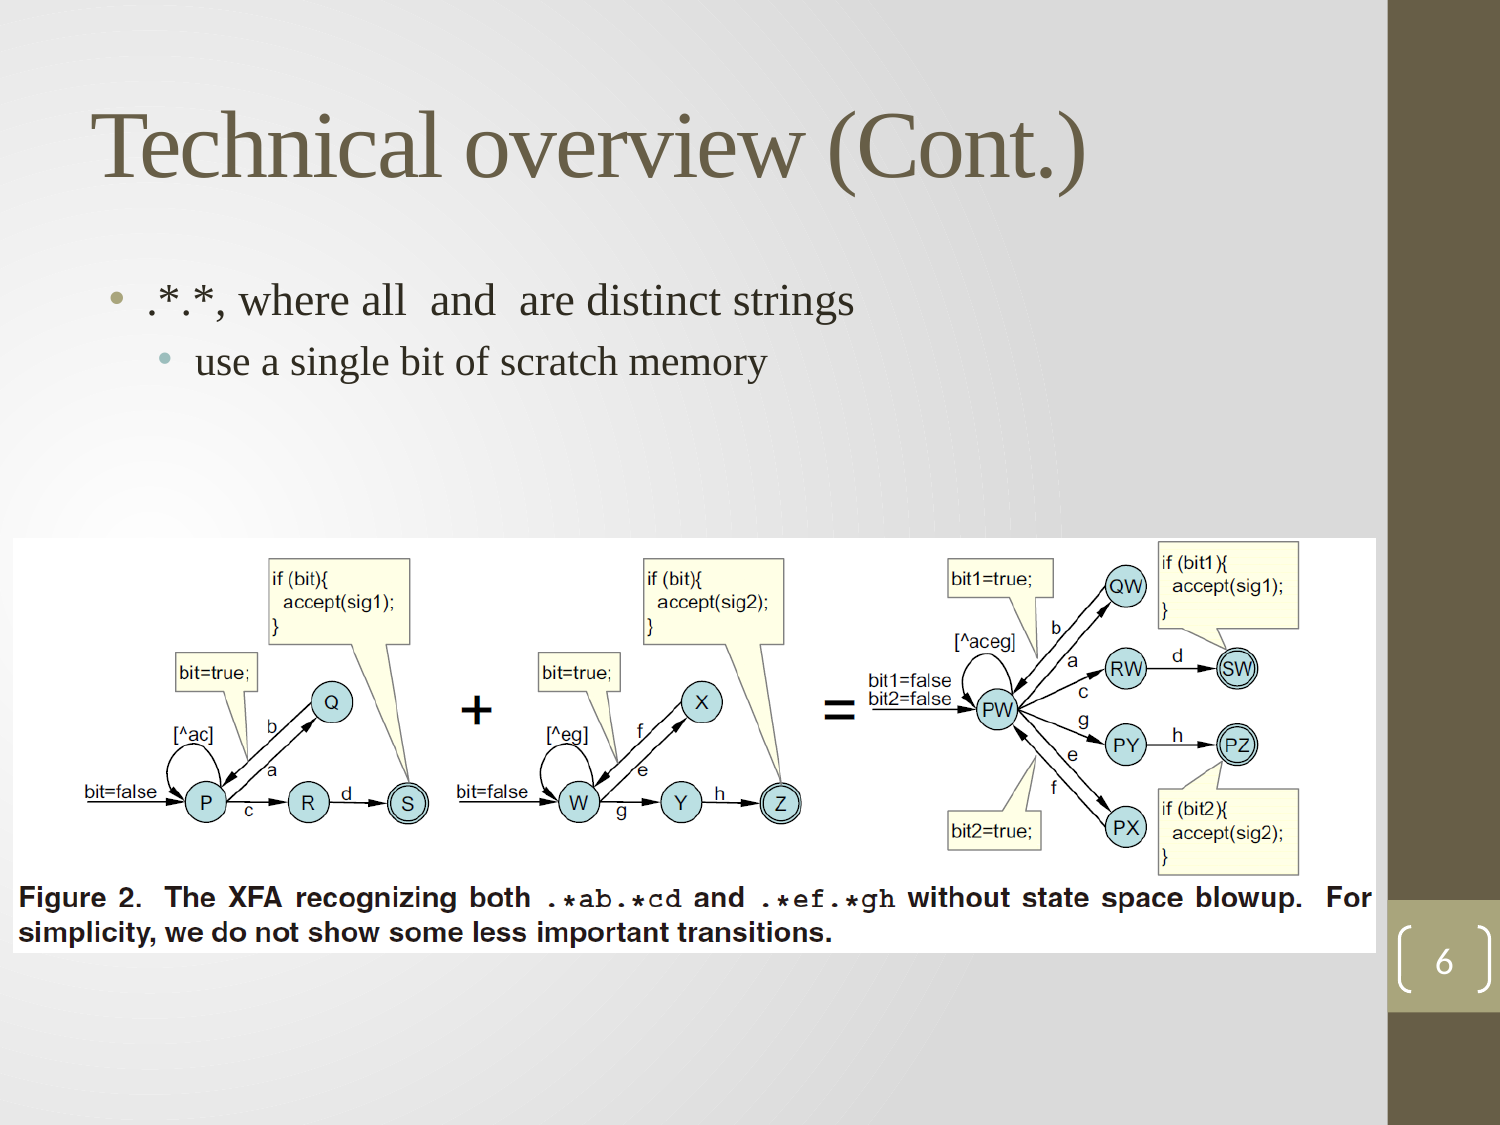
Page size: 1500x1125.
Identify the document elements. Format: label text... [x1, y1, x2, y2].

title Technical overview (Cont.) [75, 45, 1325, 233]
picture [12, 538, 1377, 953]
slide_number 6 [1397, 925, 1492, 994]
